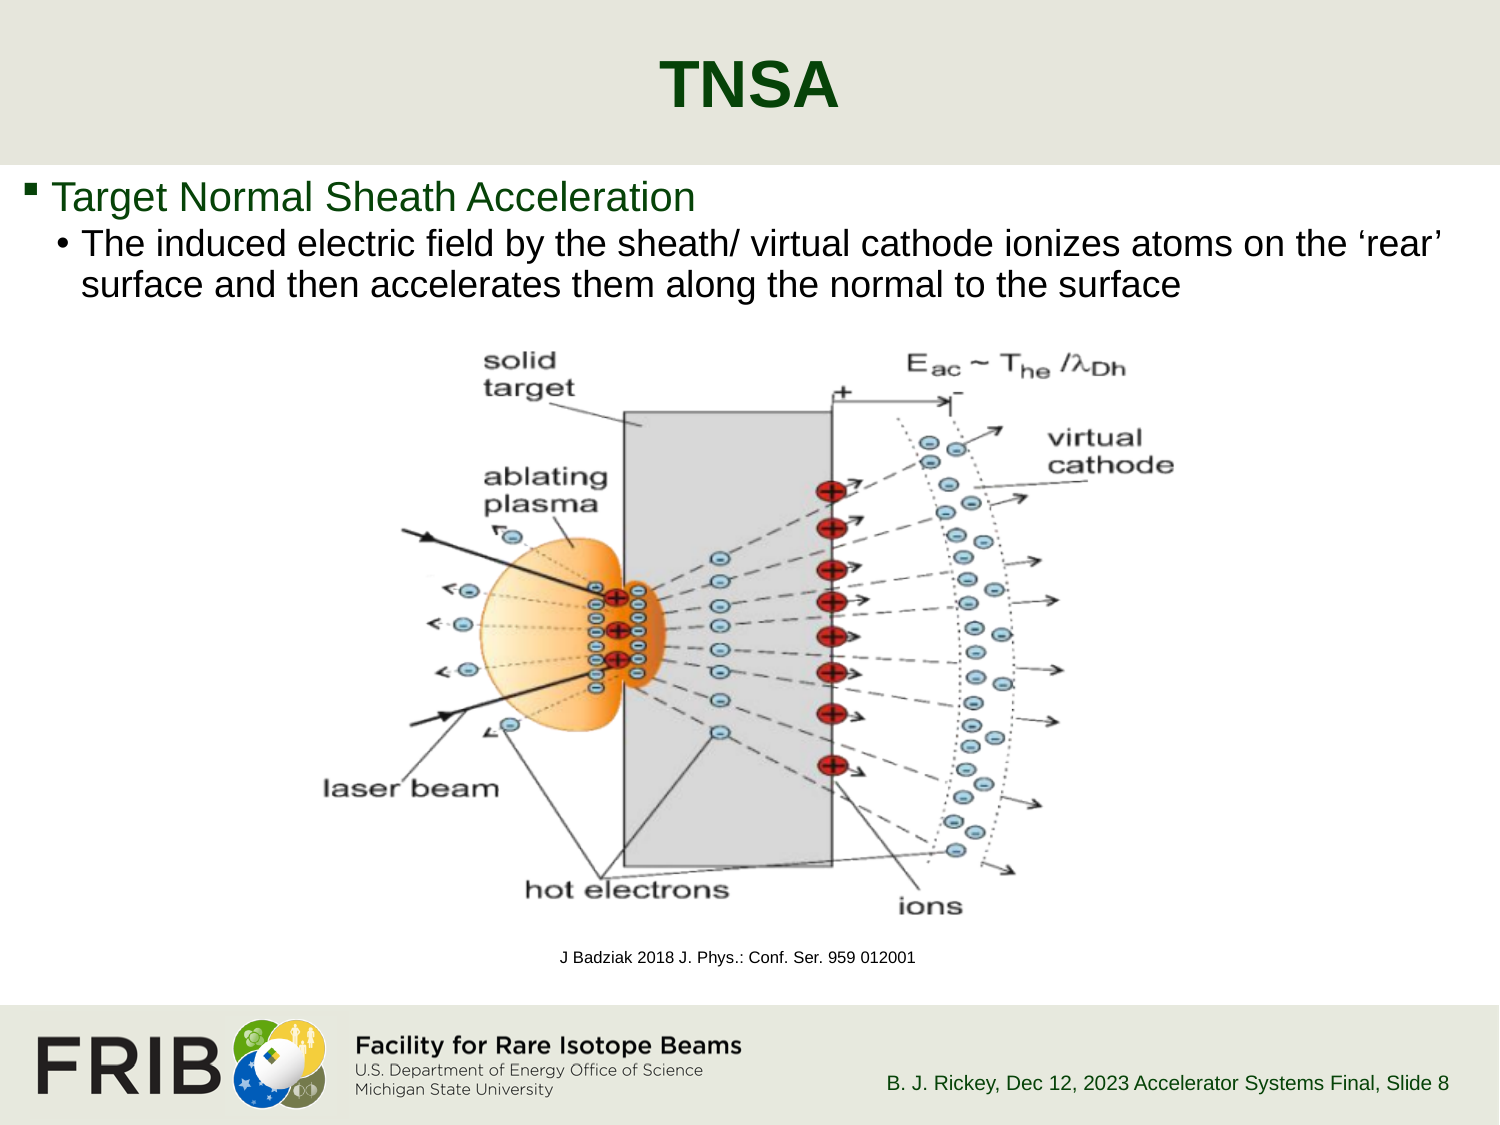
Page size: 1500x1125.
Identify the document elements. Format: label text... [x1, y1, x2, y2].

title TNSA [11, 46, 1489, 128]
picture [279, 303, 1221, 951]
slide_number , Slide 8 [1374, 1042, 1500, 1103]
text_box J Badziak 2018 J. Phys.: Conf. Ser. 959 012001 [545, 959, 970, 975]
picture [0, 1005, 1499, 1125]
list Target Normal Sheath Acceleration The induced electric field by the sheath/ virtual cathode ionizes atoms on the ‘rear’ surface and then accelerates them along the normal to the surface [21, 174, 1480, 1026]
picture [0, 0, 1500, 165]
footer B. J. Rickey, Dec 12, 2023 Accelerator Systems Final [679, 1042, 1374, 1103]
